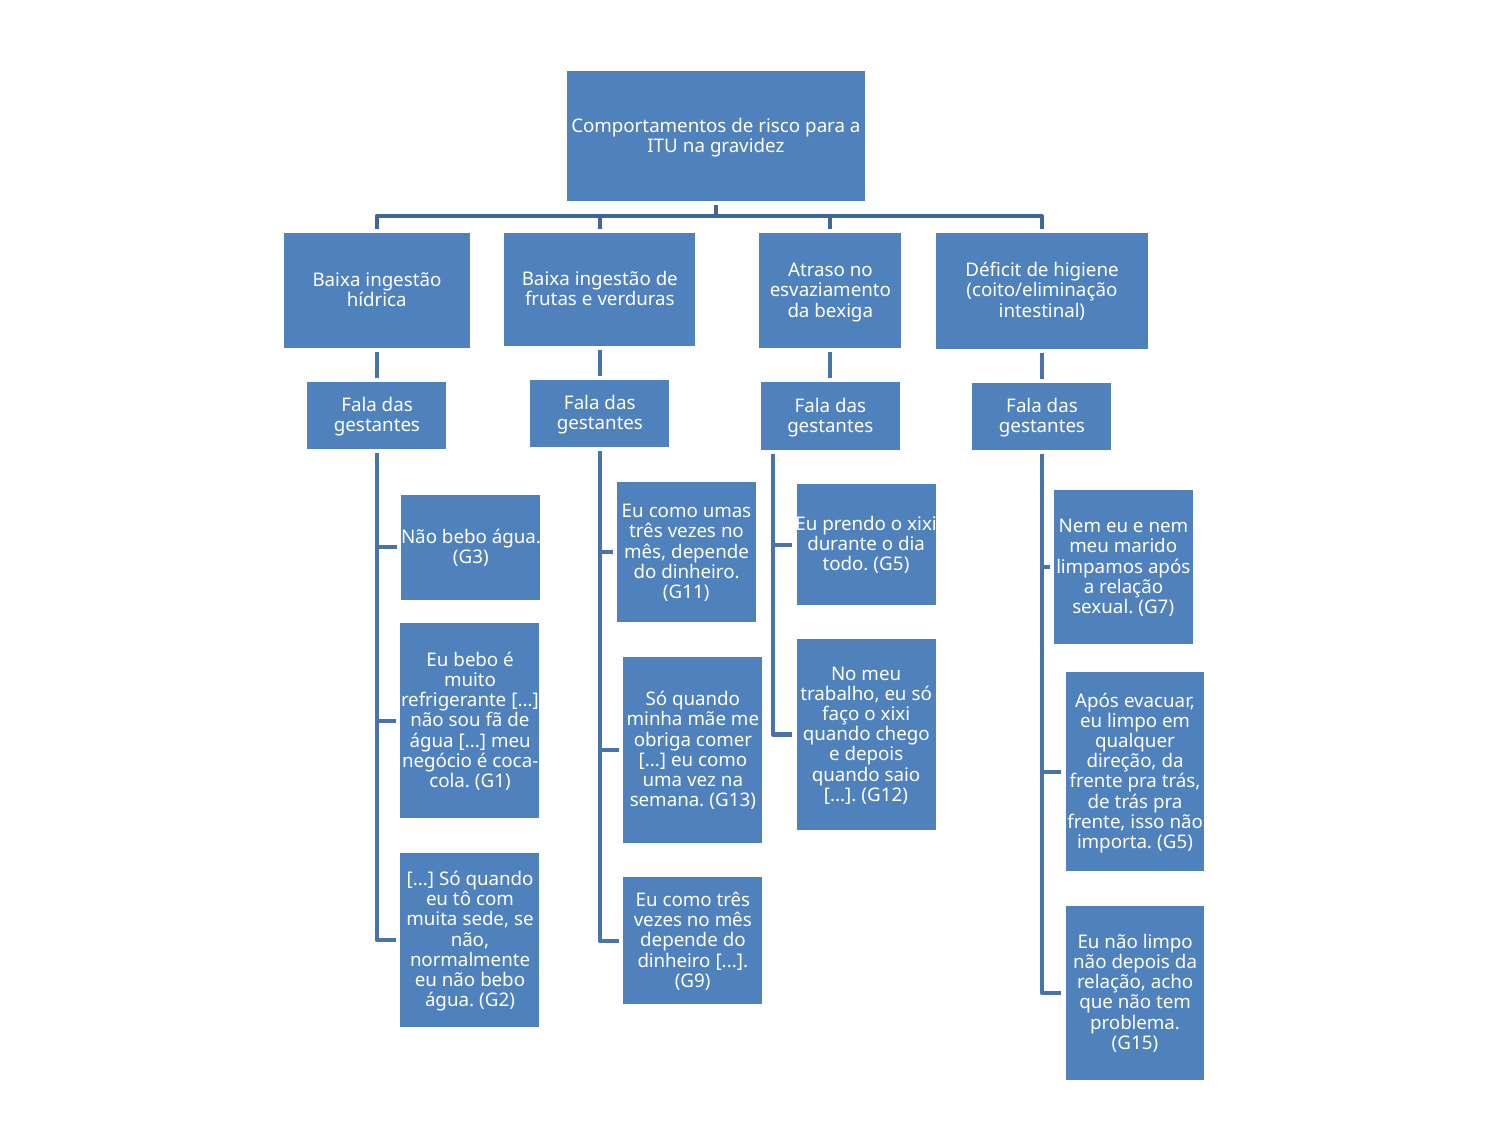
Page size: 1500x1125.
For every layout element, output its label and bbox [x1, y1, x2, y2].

text_box [52, 66, 1436, 1083]
